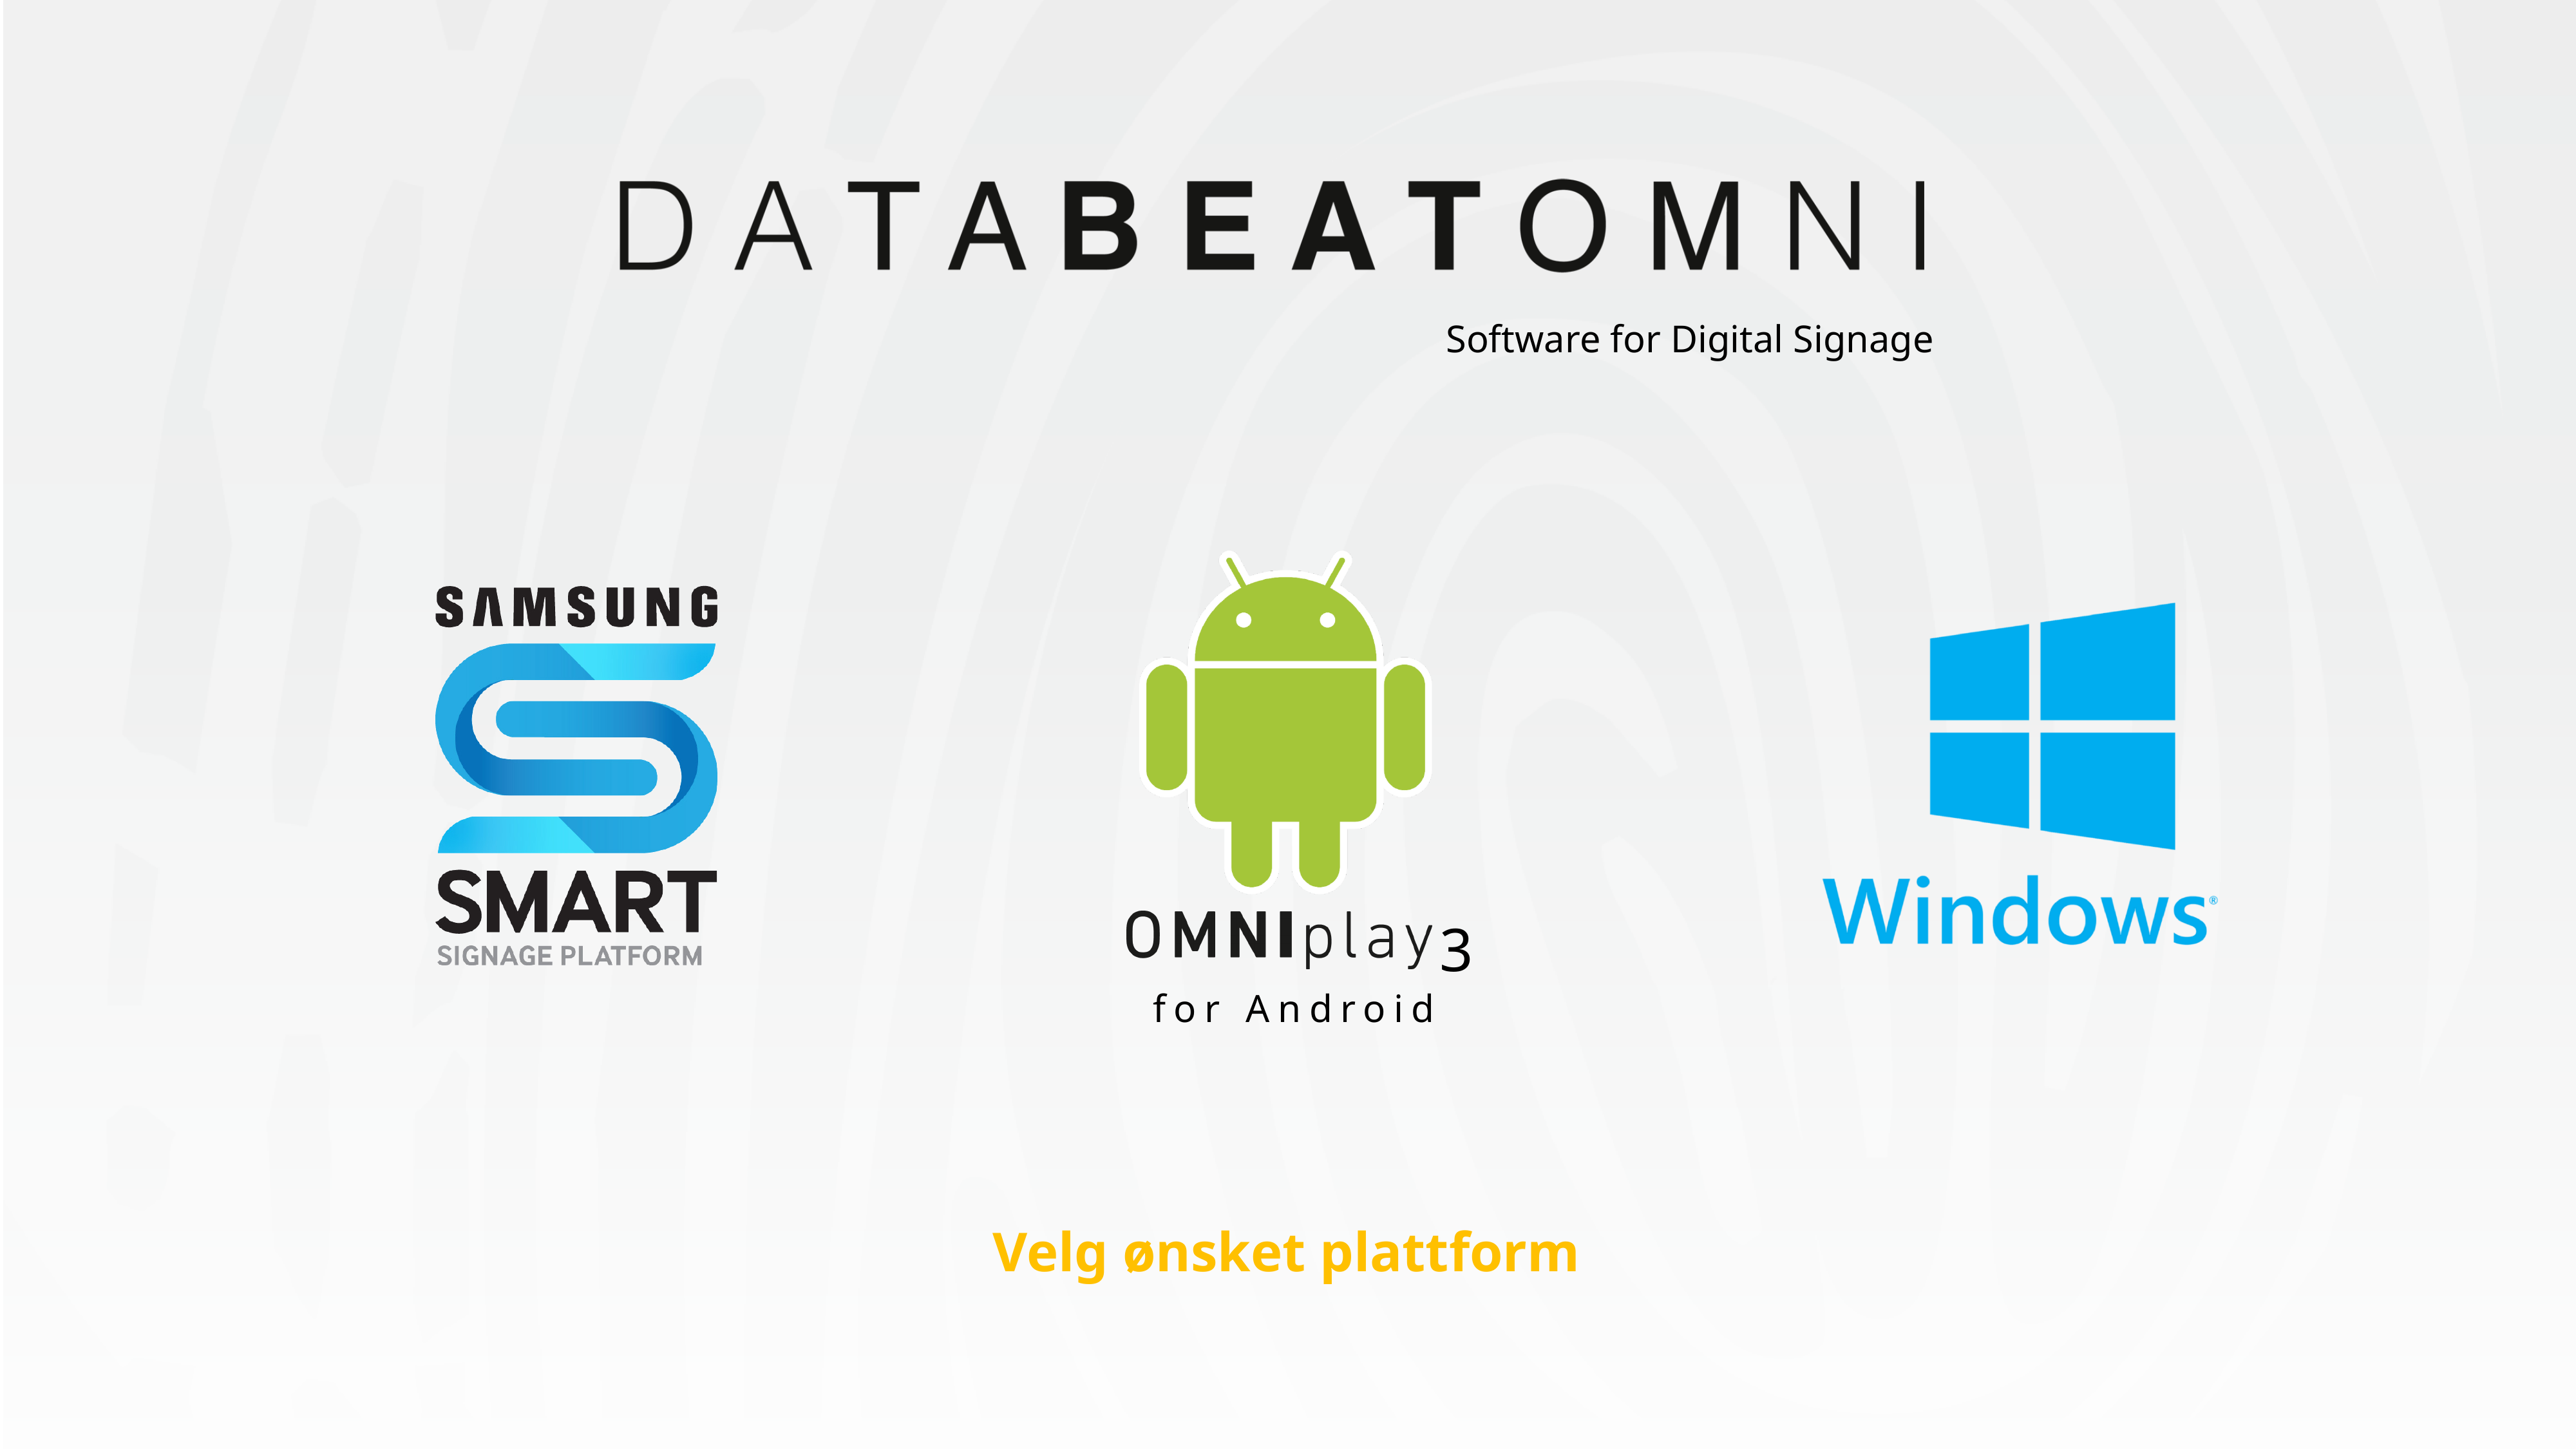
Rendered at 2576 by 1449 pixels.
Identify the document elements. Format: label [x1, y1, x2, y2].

picture [3, 0, 2576, 1449]
text_box [619, 108, 1951, 365]
text_box [1016, 550, 1572, 1040]
